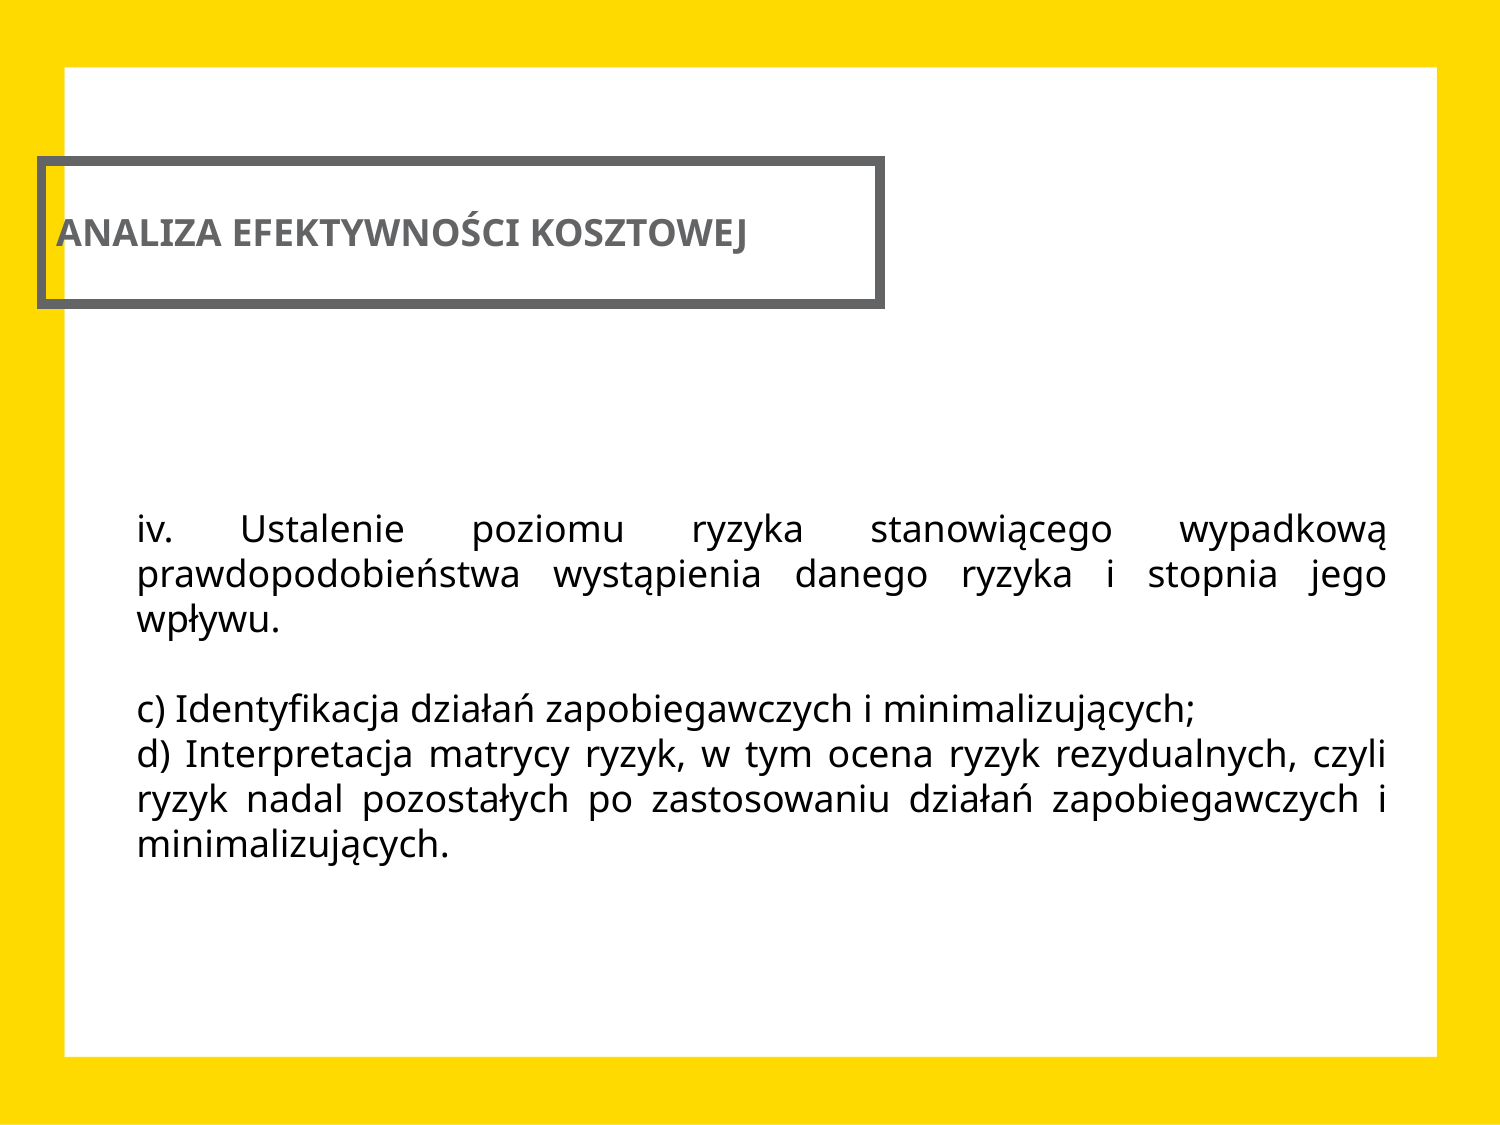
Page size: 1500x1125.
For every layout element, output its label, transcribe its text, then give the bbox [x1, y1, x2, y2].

picture [0, 0, 1500, 1125]
text_box ANALIZA EFEKTYWNOŚCI KOSZTOWEJ [41, 160, 880, 305]
text_box iv. Ustalenie poziomu ryzyka stanowiącego wypadkową prawdopodobieństwa wystąpienia danego ryzyka i stopnia jego wpływu. c) Identyfikacja działań zapobiegawczych i minimalizujących; d) Interpretacja matrycy ryzyk, w tym ocena ryzyk rezydualnych, czyli ryzyk nadal pozostałych po zastosowaniu działań zapobiegawczych i minimalizujących. [92, 498, 1404, 873]
